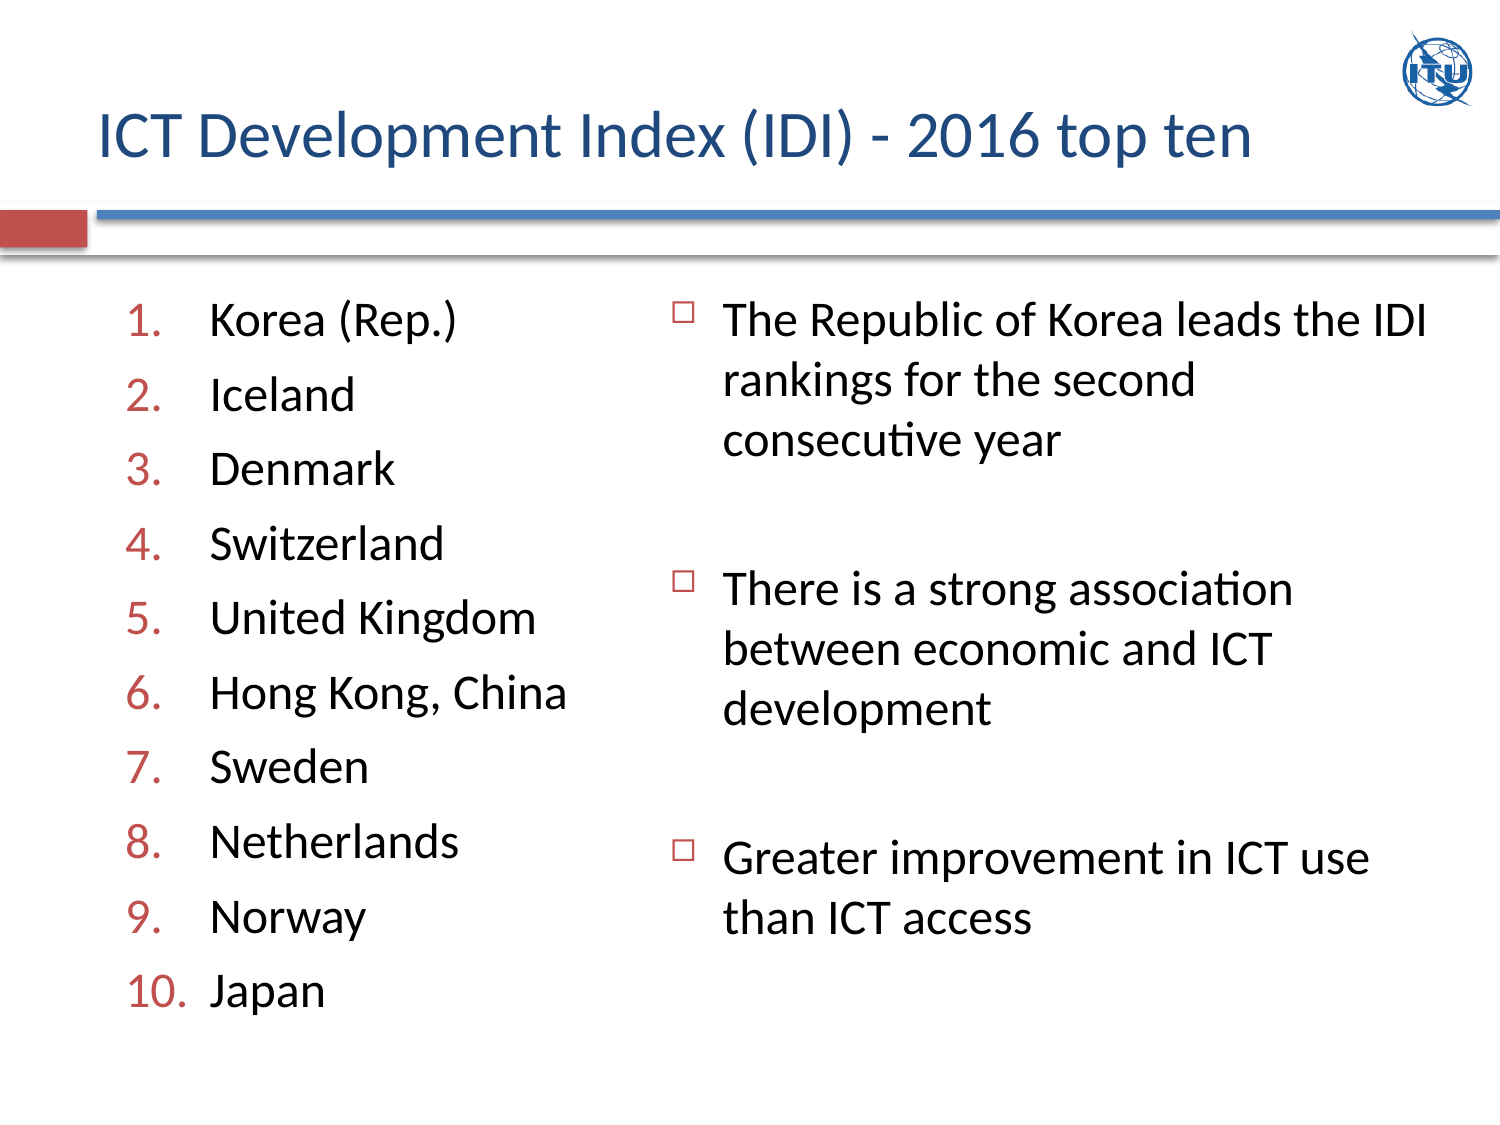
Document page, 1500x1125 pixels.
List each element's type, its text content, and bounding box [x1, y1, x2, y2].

list Korea (Rep.) Iceland Denmark Switzerland United Kingdom Hong Kong, China Sweden Netherlands Norway Japan [110, 278, 668, 1059]
list The Republic of Korea leads the IDI rankings for the second consecutive year There is a strong association between economic and ICT development Greater improvement in ICT use than ICT access [655, 278, 1447, 1000]
picture [1398, 26, 1478, 90]
title ICT Development Index (IDI) - 2016 top ten [82, 90, 1500, 186]
